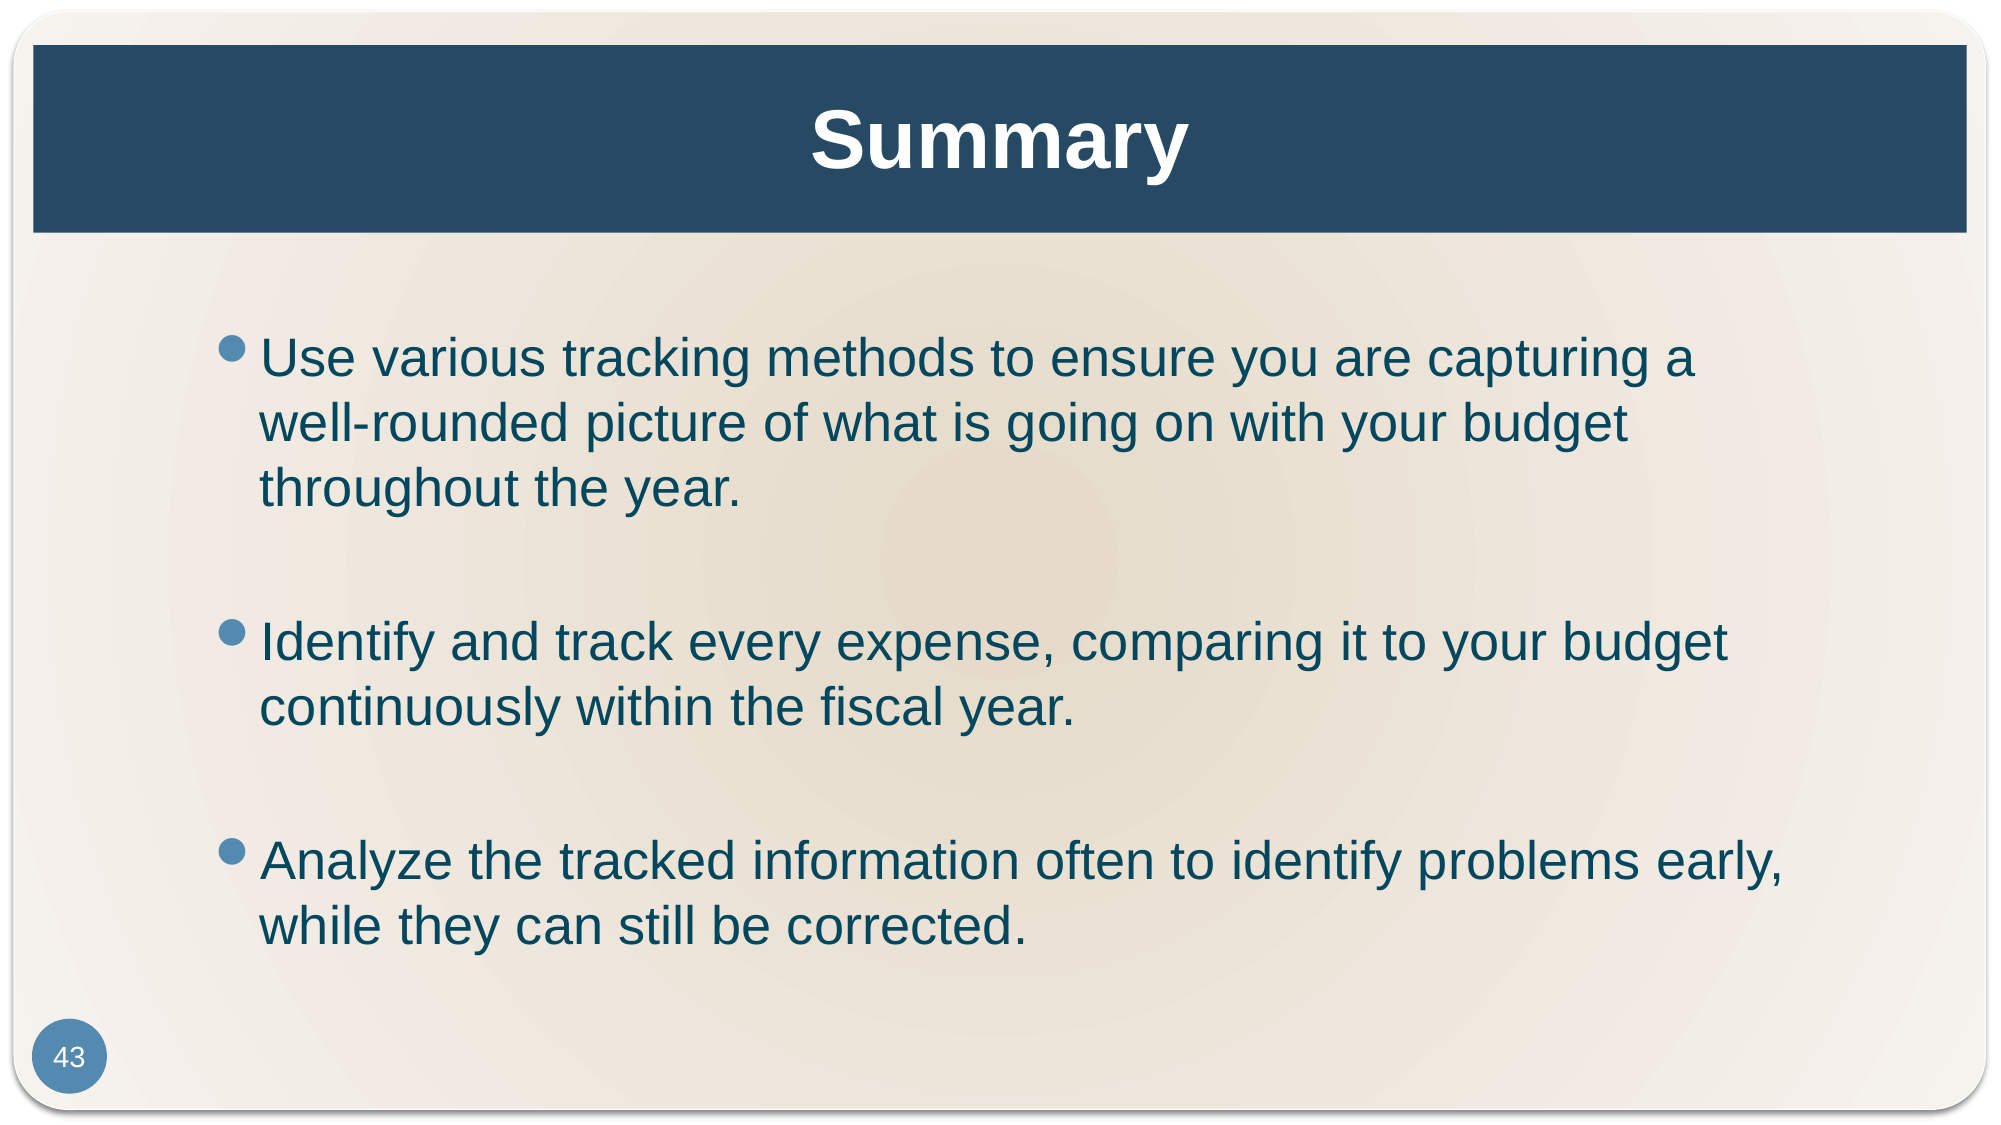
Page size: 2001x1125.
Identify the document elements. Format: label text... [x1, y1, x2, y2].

list Use various tracking methods to ensure you are capturing a well-rounded picture of what is going on with your budget throughout the year. Identify and track every expense, comparing it to your budget continuously within the fiscal year. Analyze the tracked information often to identify problems early, while they can still be corrected. [200, 237, 1900, 988]
slide_number 43 [31, 1018, 107, 1094]
title Summary [33, 45, 1967, 233]
